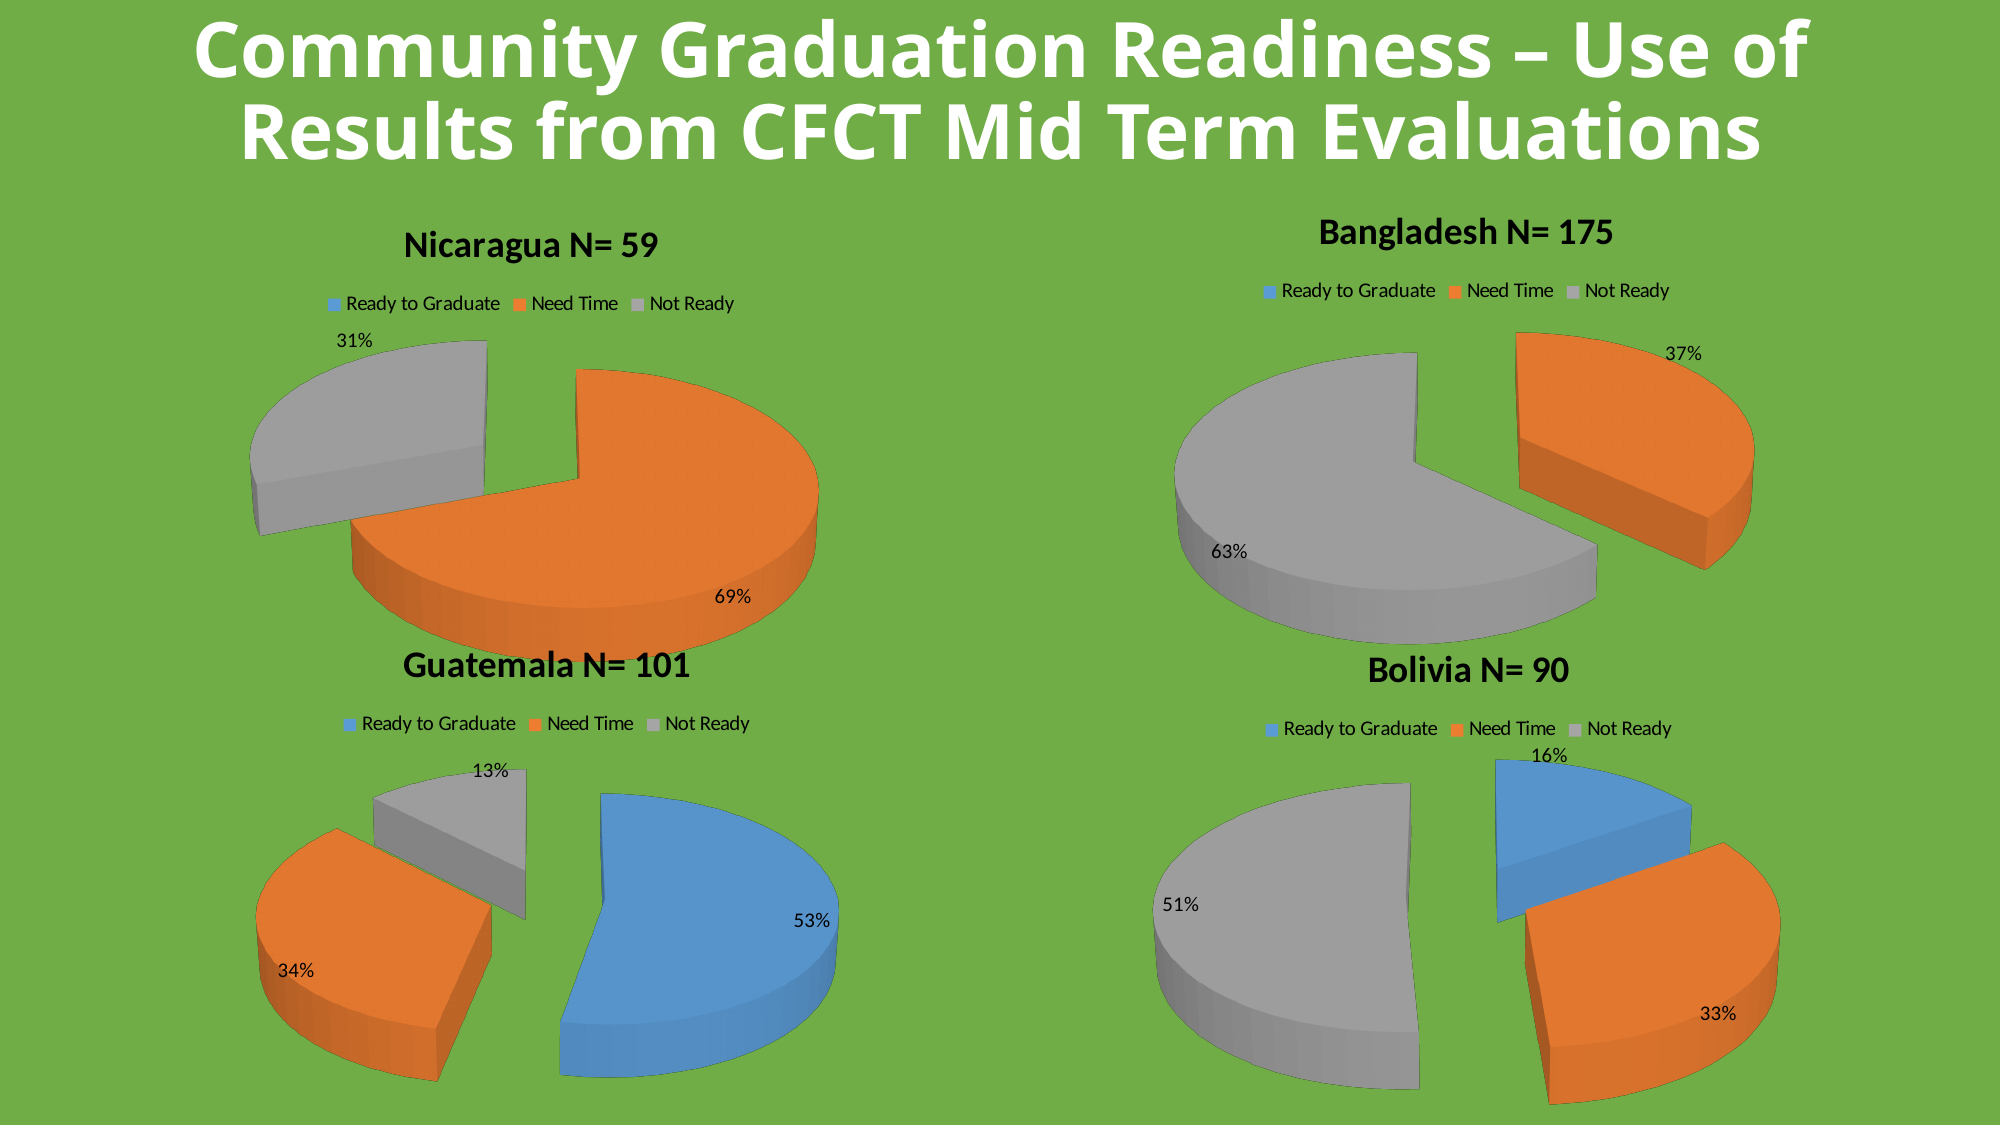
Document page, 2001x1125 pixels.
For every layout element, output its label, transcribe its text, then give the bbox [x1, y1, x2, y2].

chart [62, 187, 1938, 1125]
title Community Graduation Readiness – Use of Results from CFCT Mid Term Evaluations [62, 0, 1938, 188]
